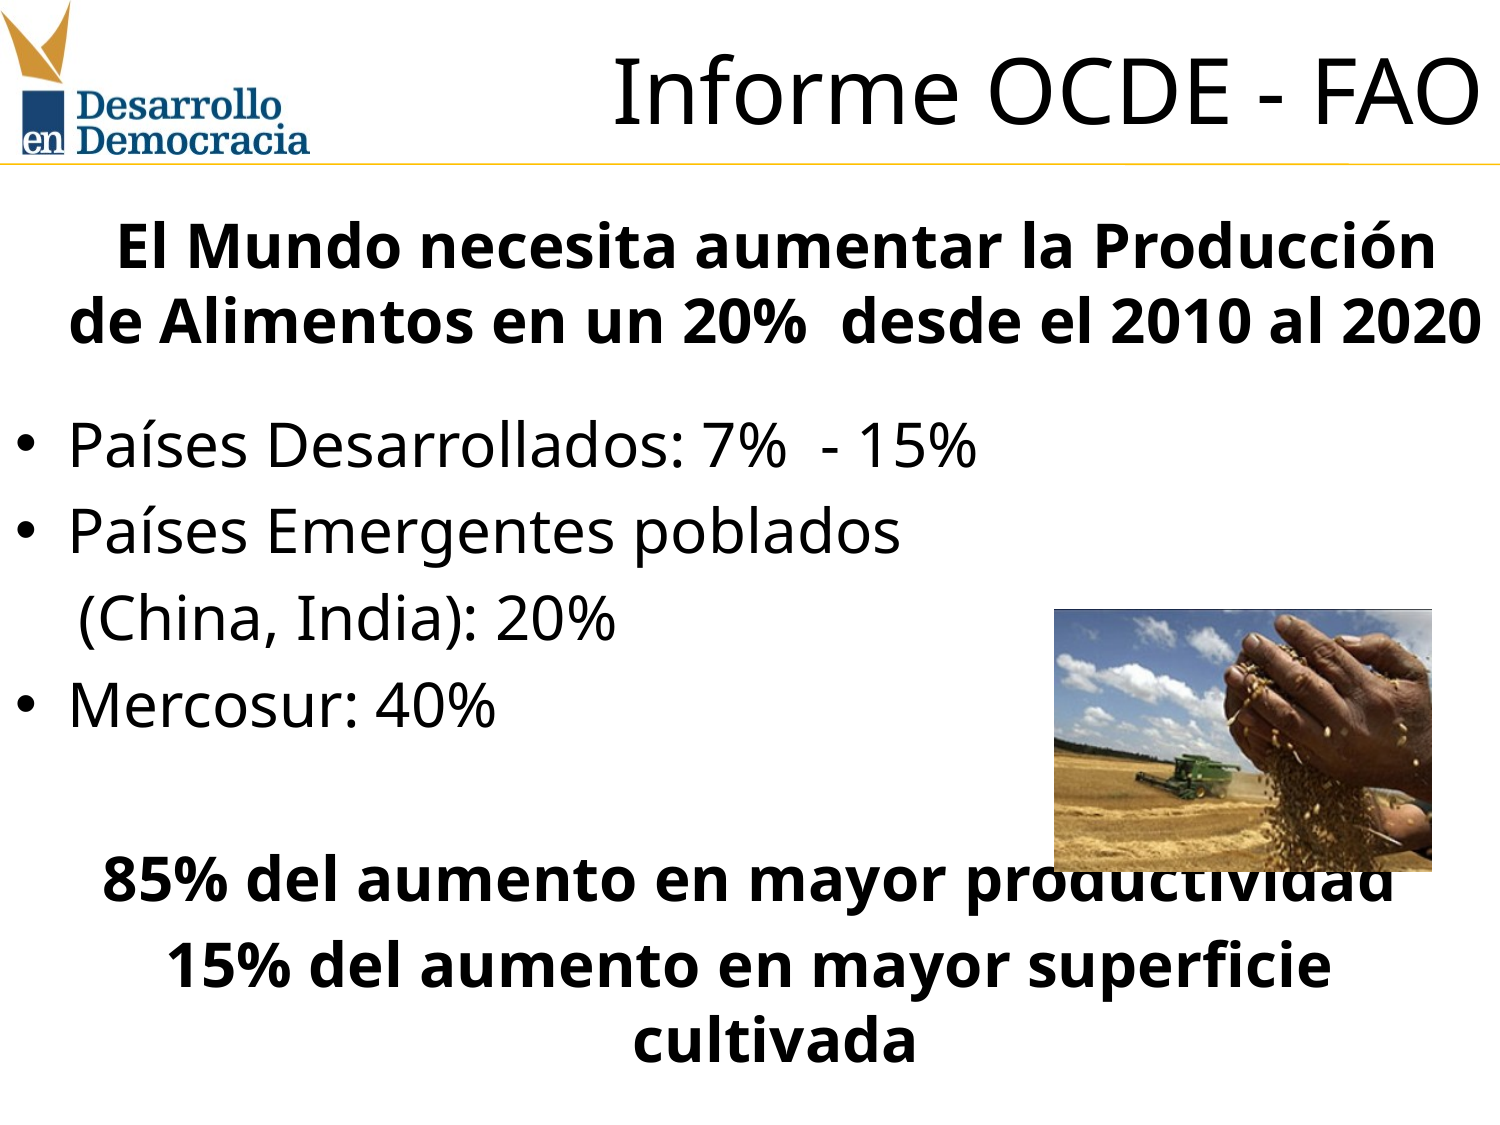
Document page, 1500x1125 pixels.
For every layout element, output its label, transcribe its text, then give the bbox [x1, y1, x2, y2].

list El Mundo necesita aumentar la Producción de Alimentos en un 20% desde el 2010 al 2020 Países Desarrollados: 7% - 15% Países Emergentes poblados (China, India): 20% Mercosur: 40% 85% del aumento en mayor productividad 15% del aumento en mayor superficie cultivada [0, 199, 1500, 1125]
title Informe OCDE - FAO [150, 0, 1500, 176]
picture [1054, 609, 1432, 873]
picture [0, 0, 150, 155]
